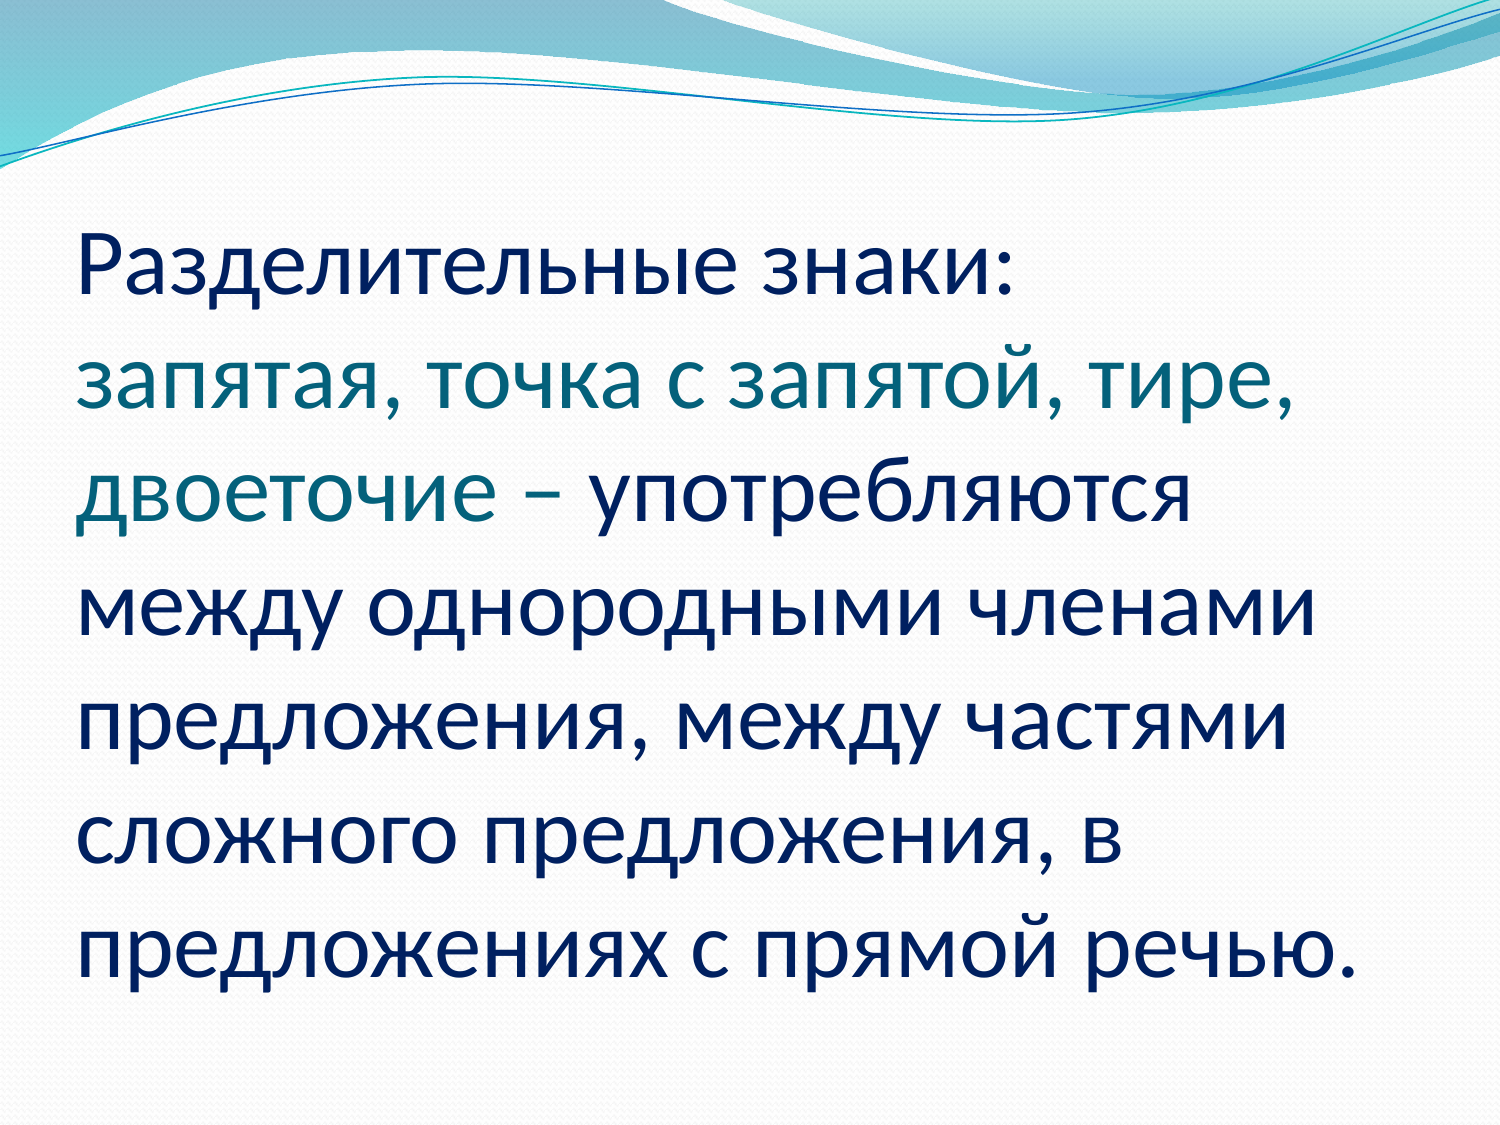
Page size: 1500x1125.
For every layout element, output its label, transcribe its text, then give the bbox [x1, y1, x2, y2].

title Разделительные знаки: запятая, точка с запятой, тире, двоеточие – употребляются между однородными членами предложения, между частями сложного предложения, в предложениях с прямой речью. [75, 45, 1425, 997]
